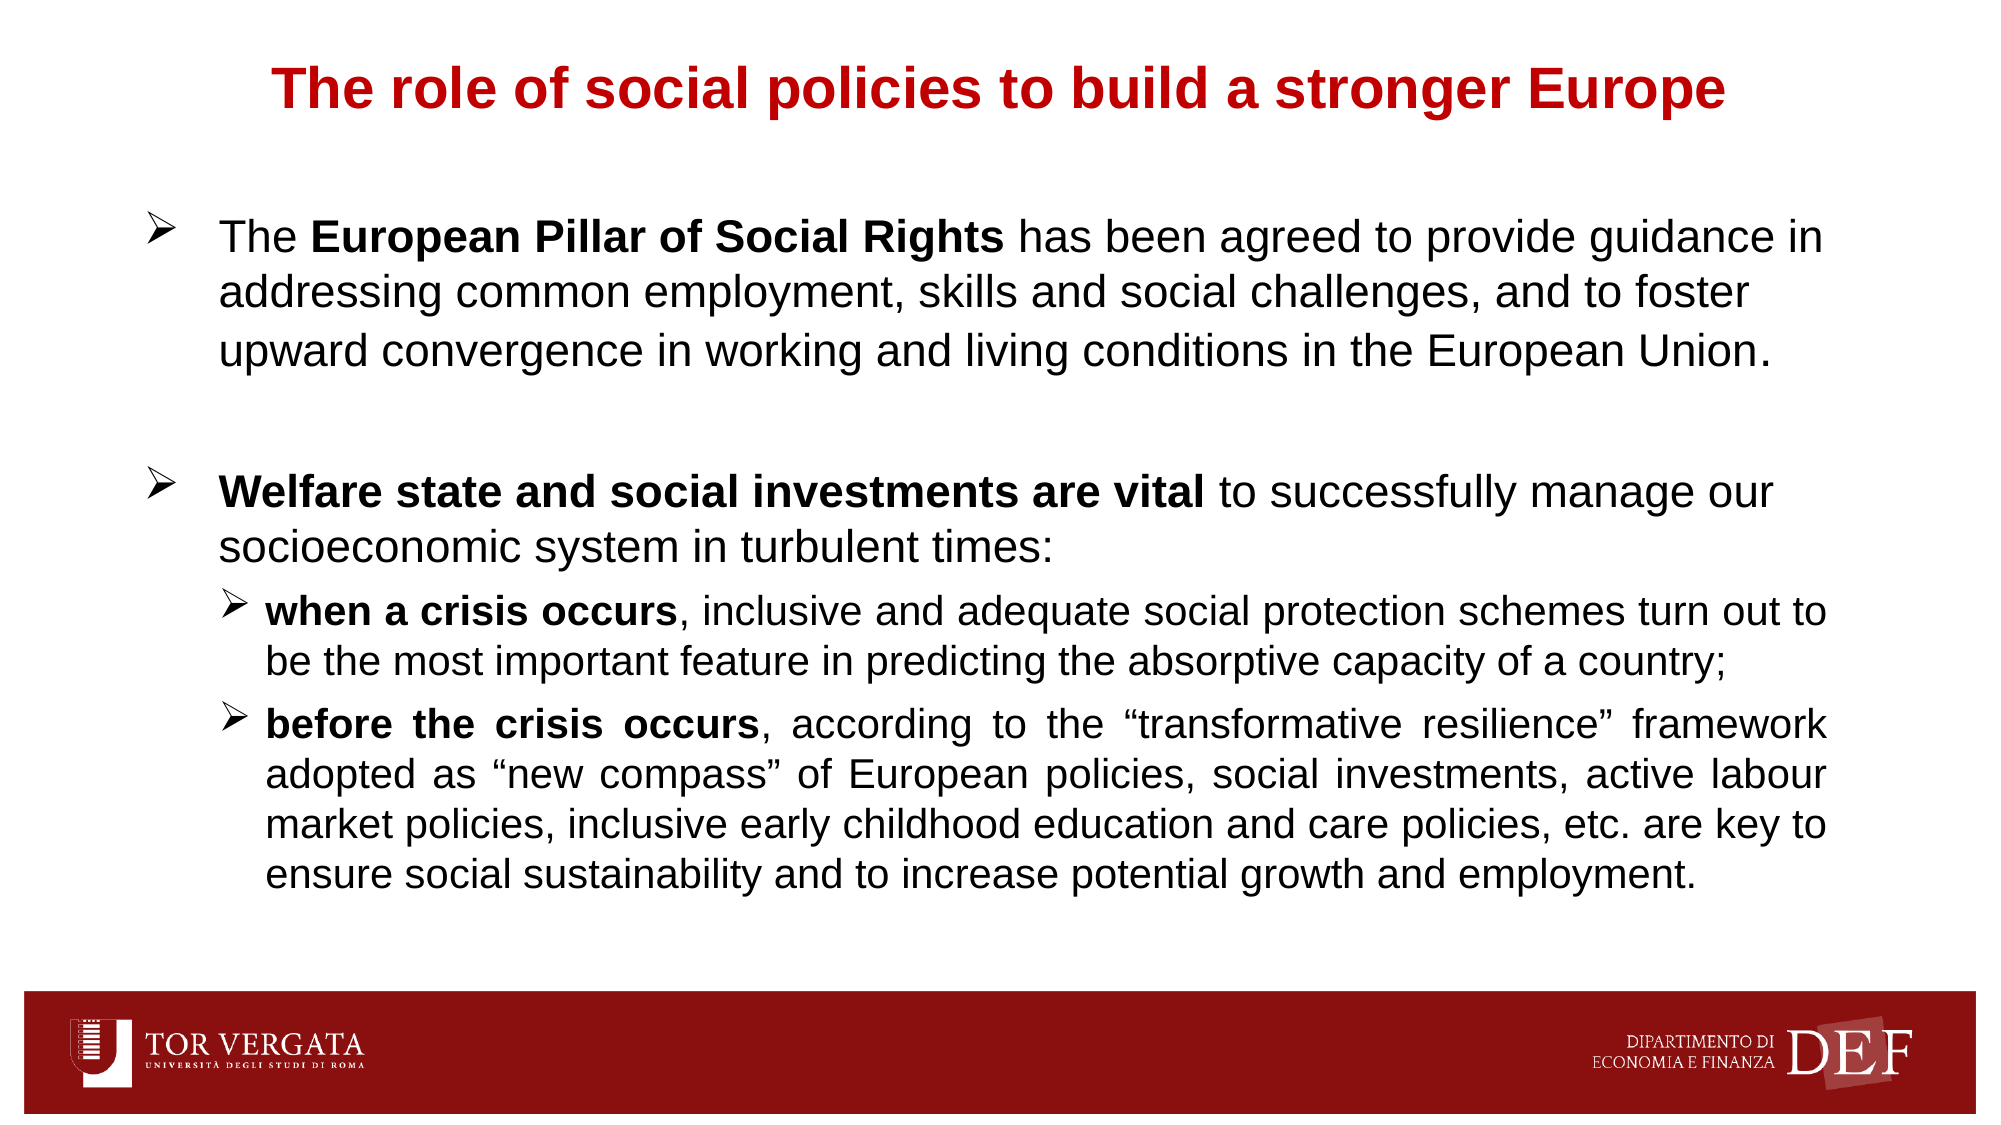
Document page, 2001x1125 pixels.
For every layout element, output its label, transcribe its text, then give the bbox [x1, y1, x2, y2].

text_box The European Pillar of Social Rights has been agreed to provide guidance in addressing common employment, skills and social challenges, and to foster upward convergence in working and living conditions in the European Union. Welfare state and social investments are vital to successfully manage our socioeconomic system in turbulent times: when a crisis occurs, inclusive and adequate social protection schemes turn out to be the most important feature in predicting the absorptive capacity of a country; before the crisis occurs, according to the “transformative resilience” framework adopted as “new compass” of European policies, social investments, active labour market policies, inclusive early childhood education and care policies, etc. are key to ensure social sustainability and to increase potential growth and employment. [128, 198, 1844, 904]
text_box The role of social policies to build a stronger Europe [128, 51, 1872, 147]
picture [24, 991, 1976, 1114]
